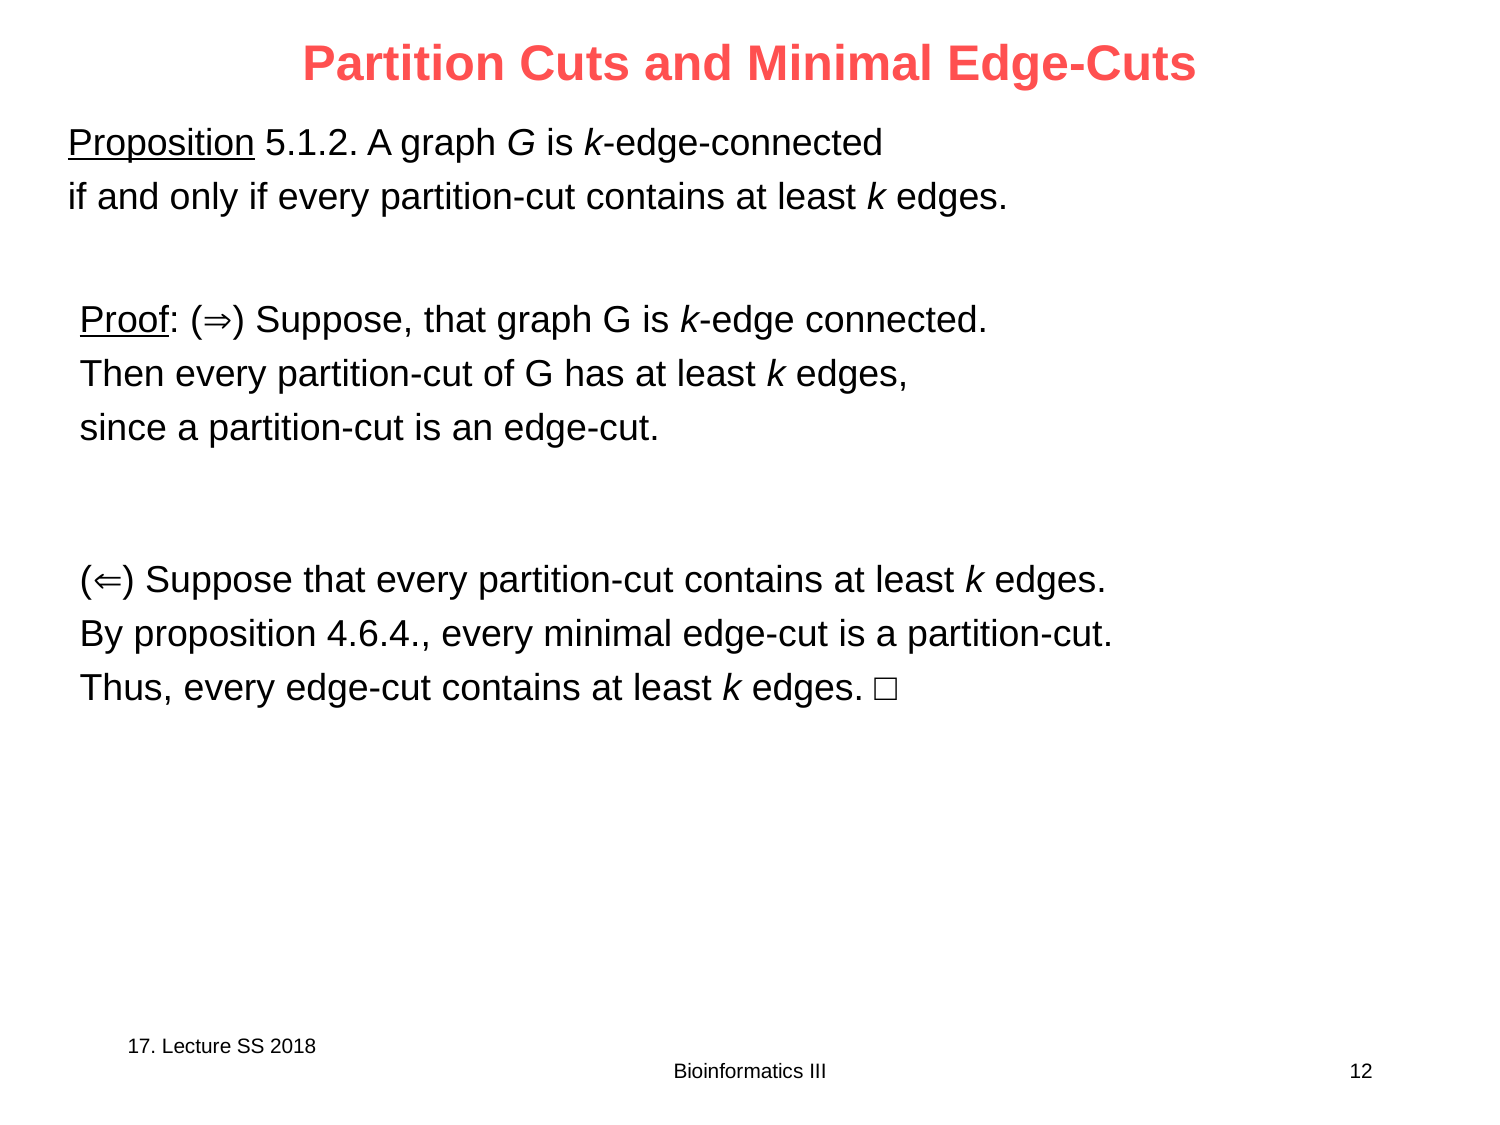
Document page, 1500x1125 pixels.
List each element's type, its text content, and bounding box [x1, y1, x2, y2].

text_box Proposition 5.1.2. A graph G is k-edge-connected if and only if every partition-cut contains at least k edges. [53, 101, 1471, 225]
title Partition Cuts and Minimal Edge-Cuts [41, 31, 1459, 91]
slide_number 17. Lecture SS 2018 [112, 1024, 426, 1101]
slide_number 12 [1074, 1024, 1388, 1101]
footer Bioinformatics III [512, 1024, 988, 1101]
text_box Proof: () Suppose, that graph G is k-edge connected. Then every partition-cut of G has at least k edges, since a partition-cut is an edge-cut. [64, 278, 1483, 456]
text_box () Suppose that every partition-cut contains at least k edges. By proposition 4.6.4., every minimal edge-cut is a partition-cut. Thus, every edge-cut contains at least k edges. □ [64, 538, 1483, 716]
